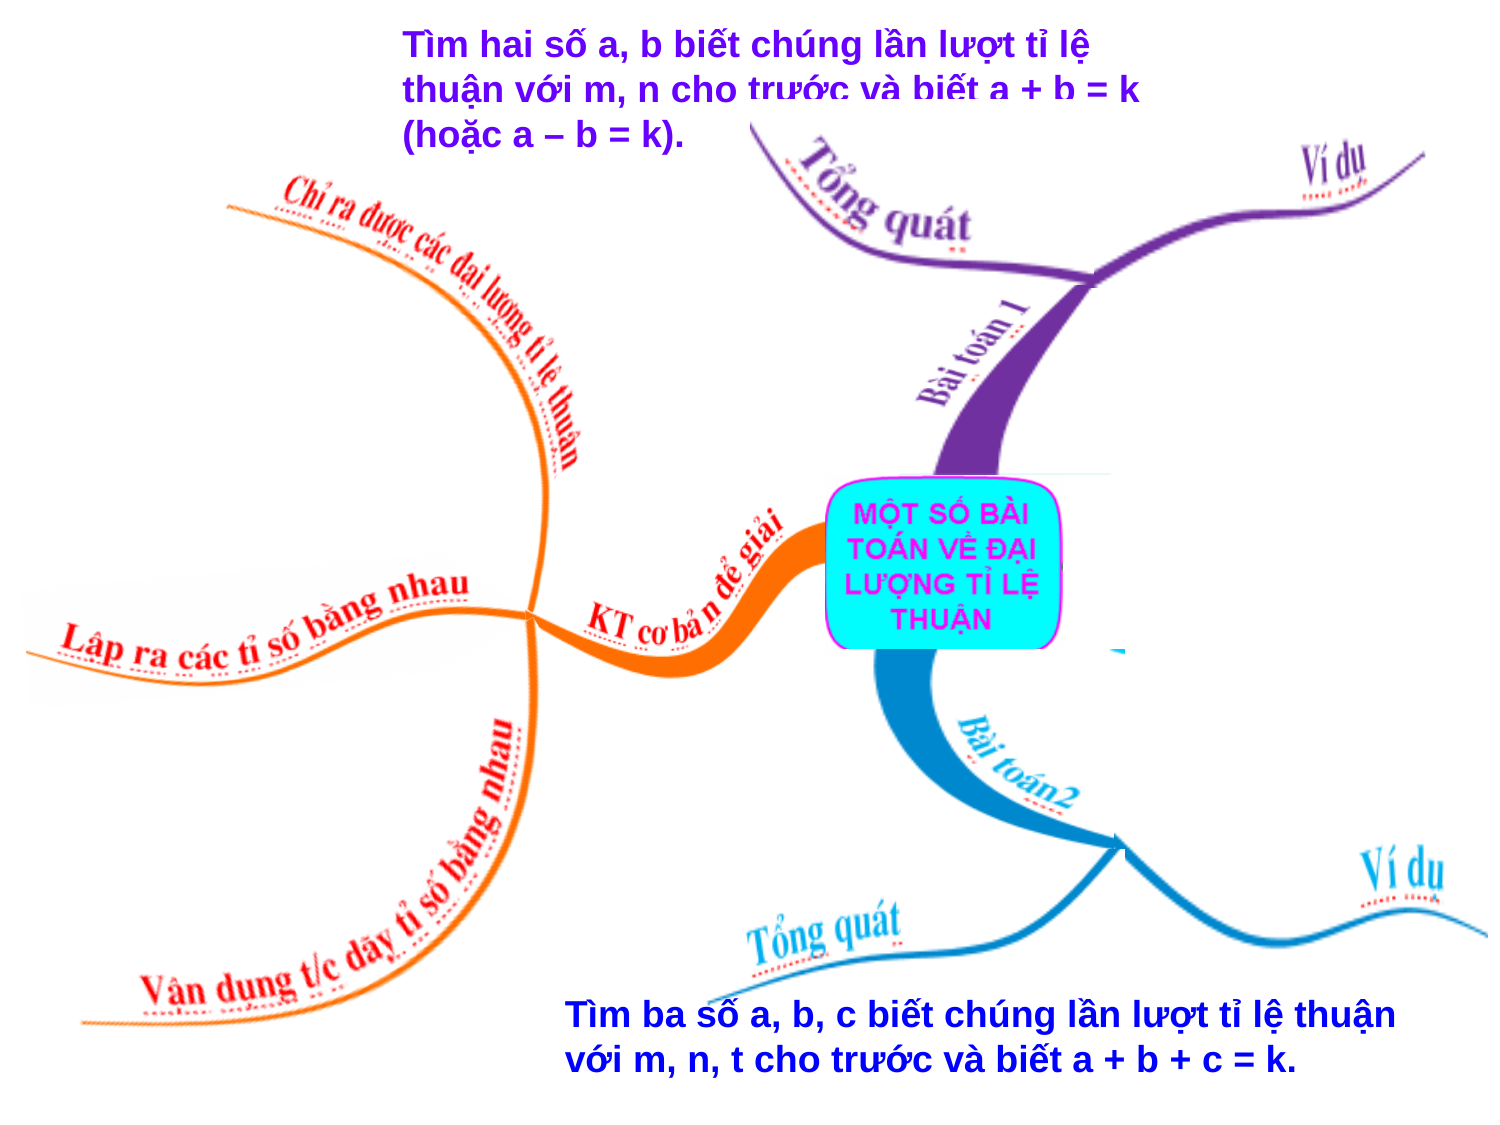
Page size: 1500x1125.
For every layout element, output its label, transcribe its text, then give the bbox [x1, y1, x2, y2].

text_box Tìm hai số a, b biết chúng lần lượt tỉ lệ thuận với m, n cho trước và biết a + b = k (hoặc a – b = k). [387, 12, 1200, 162]
text_box Tìm ba số a, b, c biết chúng lần lượt tỉ lệ thuận với m, n, t cho trước và biết a + b + c = k. [549, 982, 1413, 1125]
picture [13, 88, 1488, 1125]
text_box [749, 99, 1094, 286]
